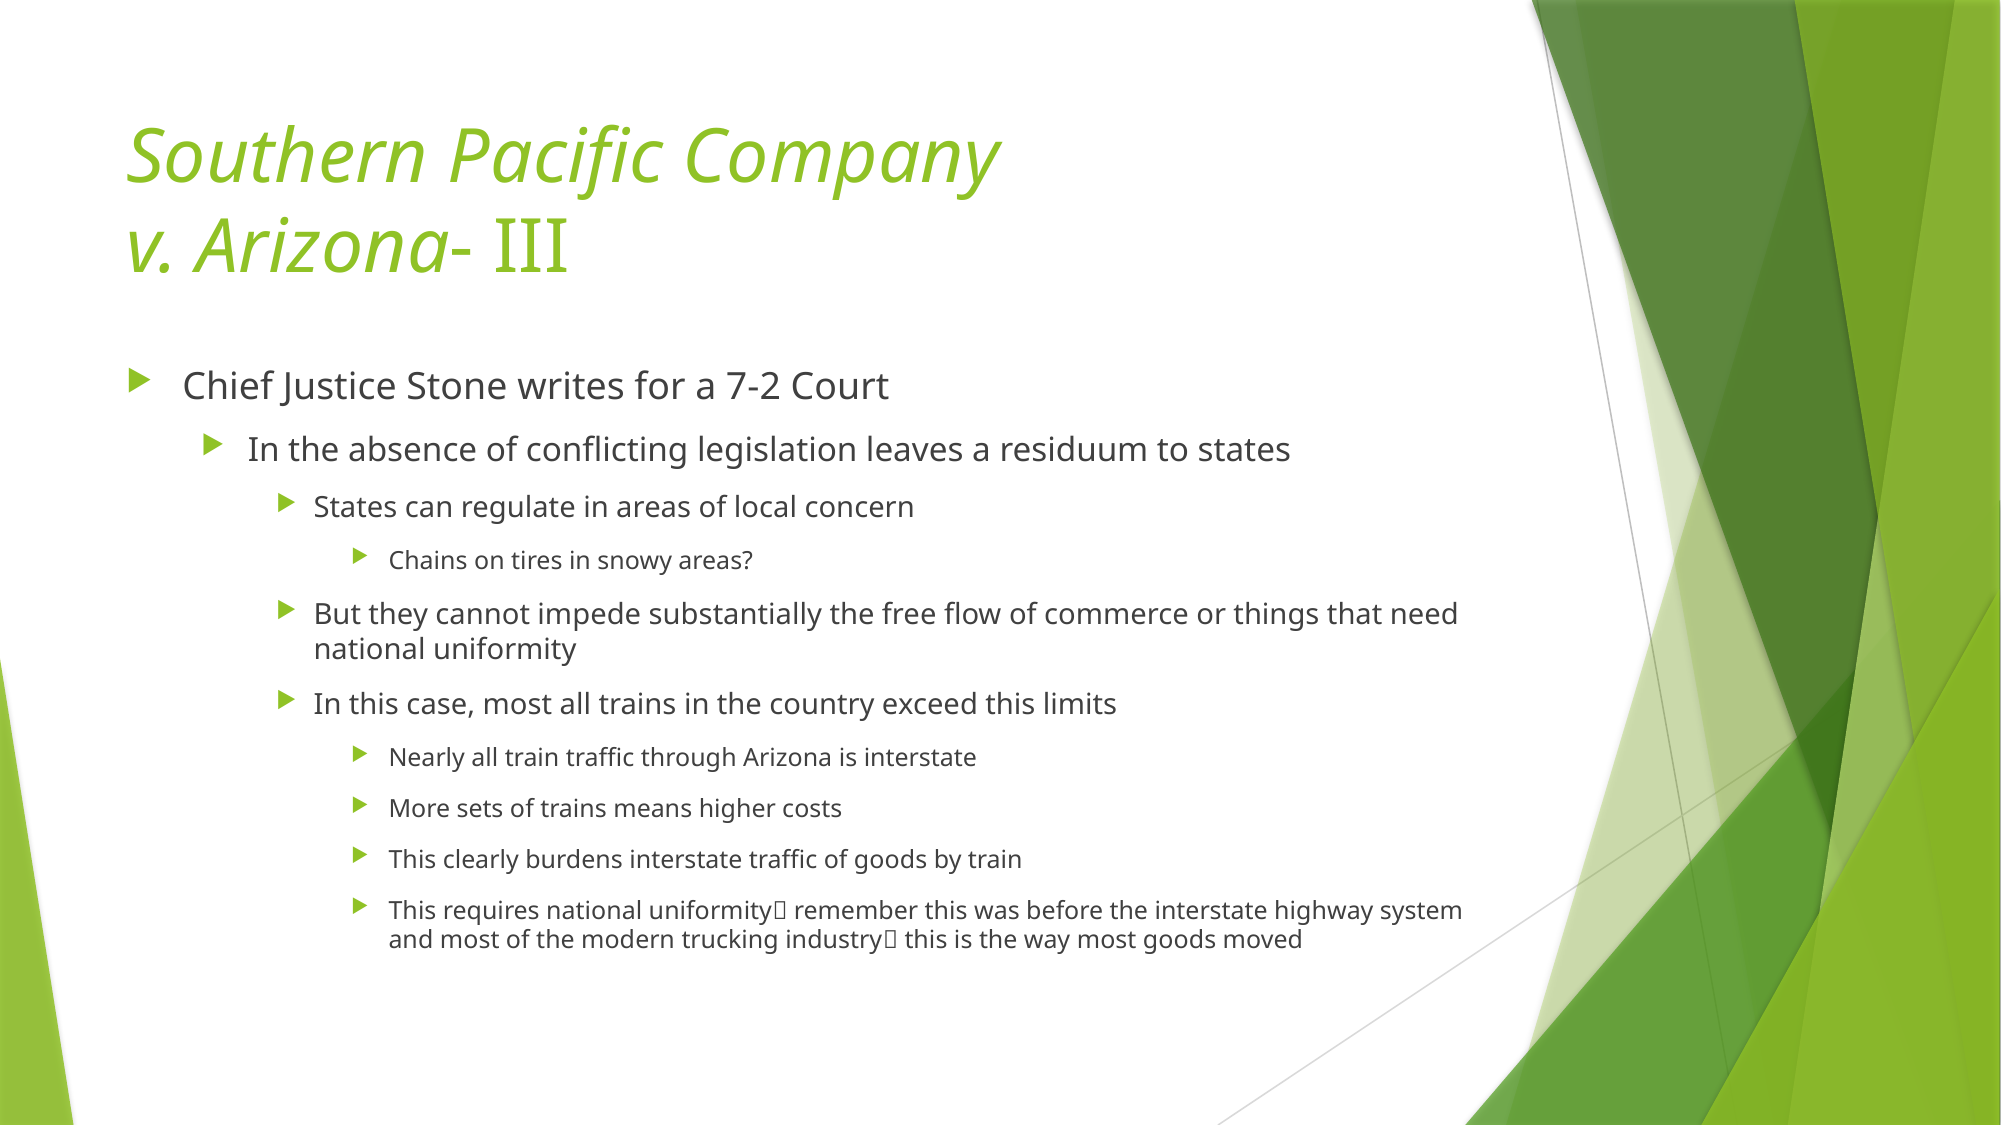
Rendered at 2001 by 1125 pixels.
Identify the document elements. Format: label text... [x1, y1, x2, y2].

list Chief Justice Stone writes for a 7-2 Court In the absence of conflicting legislation leaves a residuum to states States can regulate in areas of local concern Chains on tires in snowy areas? But they cannot impede substantially the free flow of commerce or things that need national uniformity In this case, most all trains in the country exceed this limits Nearly all train traffic through Arizona is interstate More sets of trains means higher costs This clearly burdens interstate traffic of goods by train This requires national uniformity remember this was before the interstate highway system and most of the modern trucking industry this is the way most goods moved [111, 354, 1522, 992]
title Southern Pacific Company v. Arizona- III [111, 99, 1522, 317]
